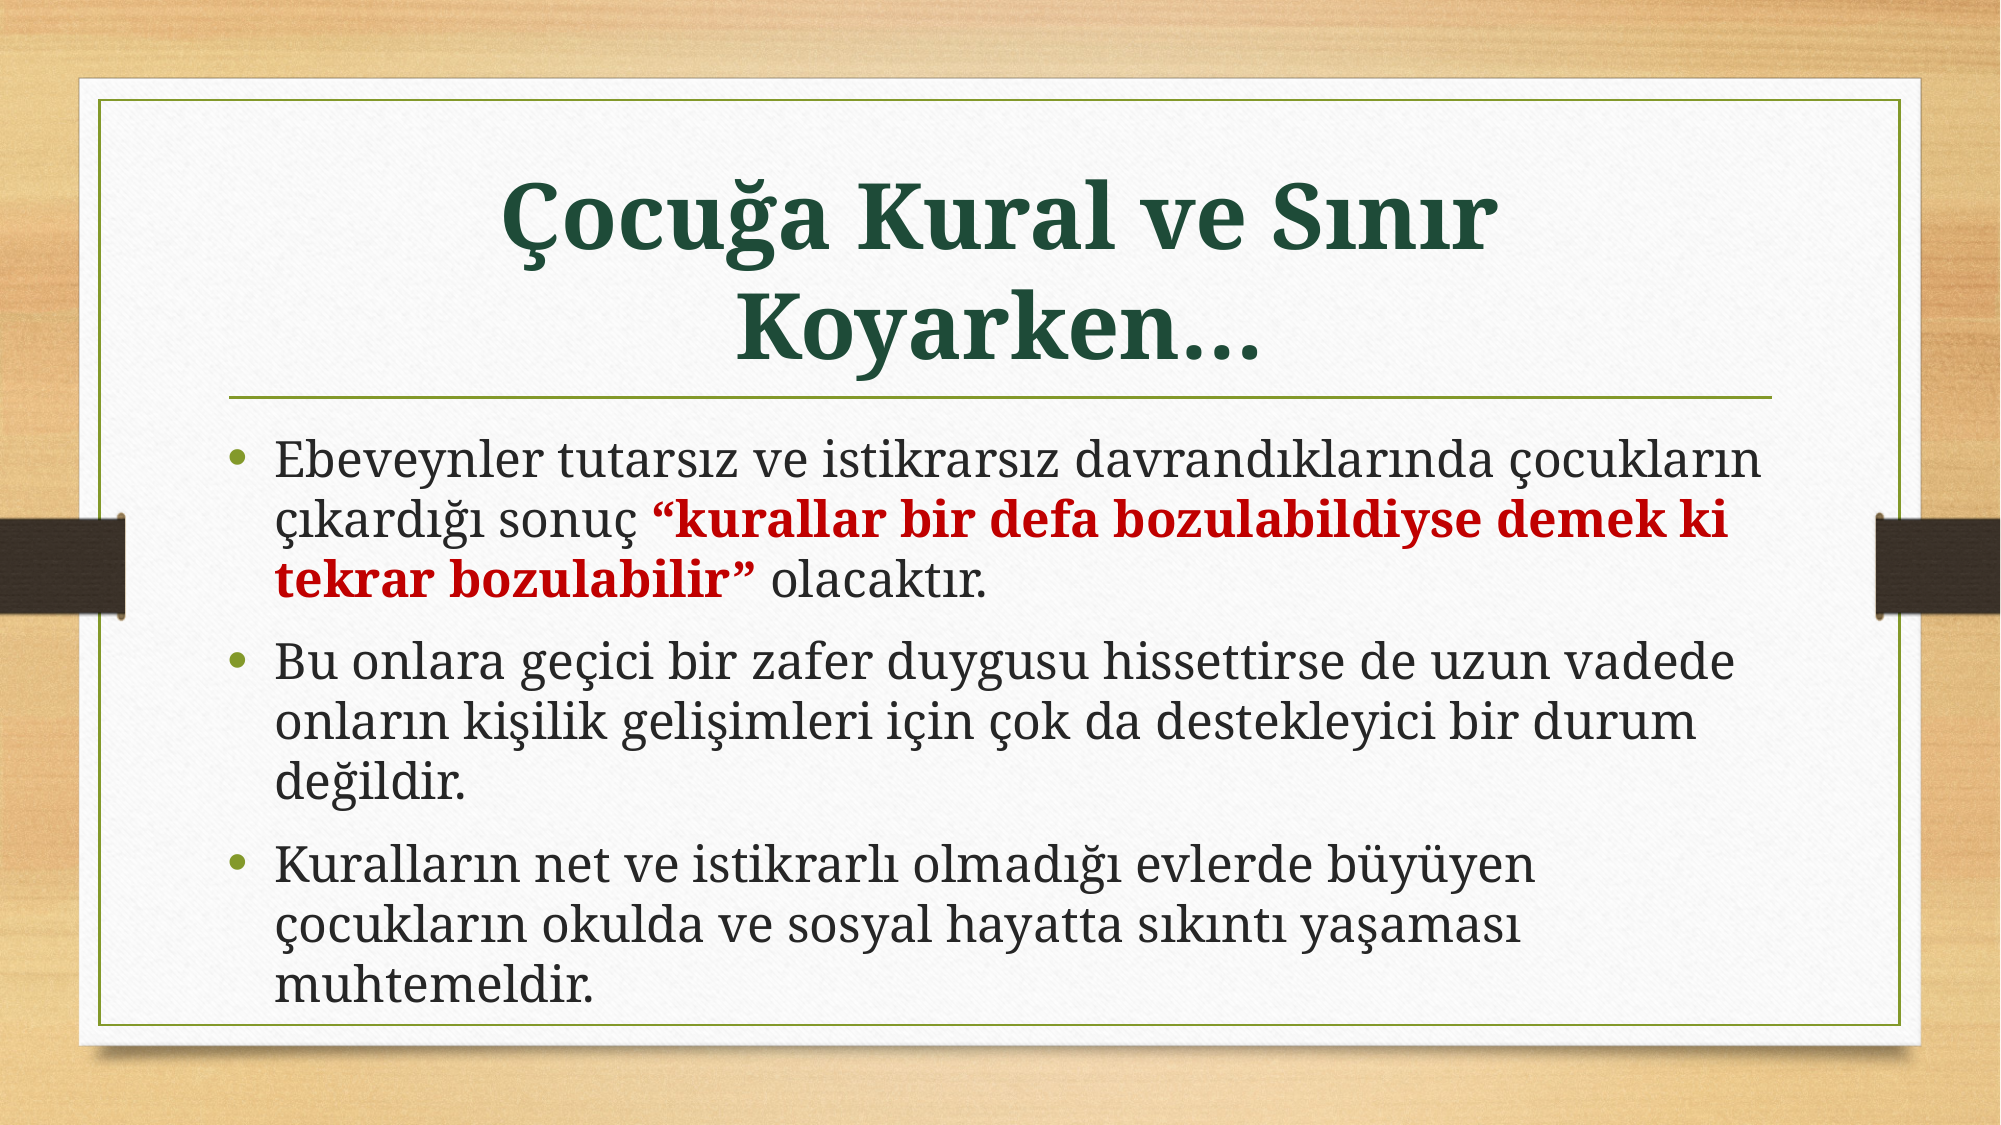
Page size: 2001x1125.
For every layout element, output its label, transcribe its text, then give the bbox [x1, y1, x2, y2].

picture [0, 0, 2001, 1125]
list Ebeveynler tutarsız ve istikrarsız davrandıklarında çocukların çıkardığı sonuç “kurallar bir defa bozulabildiyse demek ki tekrar bozulabilir” olacaktır. Bu onlara geçici bir zafer duygusu hissettirse de uzun vadede onların kişilik gelişimleri için çok da destekleyici bir durum değildir. Kuralların net ve istikrarlı olmadığı evlerde büyüyen çocukların okulda ve sosyal hayatta sıkıntı yaşaması muhtemeldir. [212, 419, 1788, 964]
title Çocuğa Kural ve Sınır Koyarken… [212, 161, 1788, 375]
